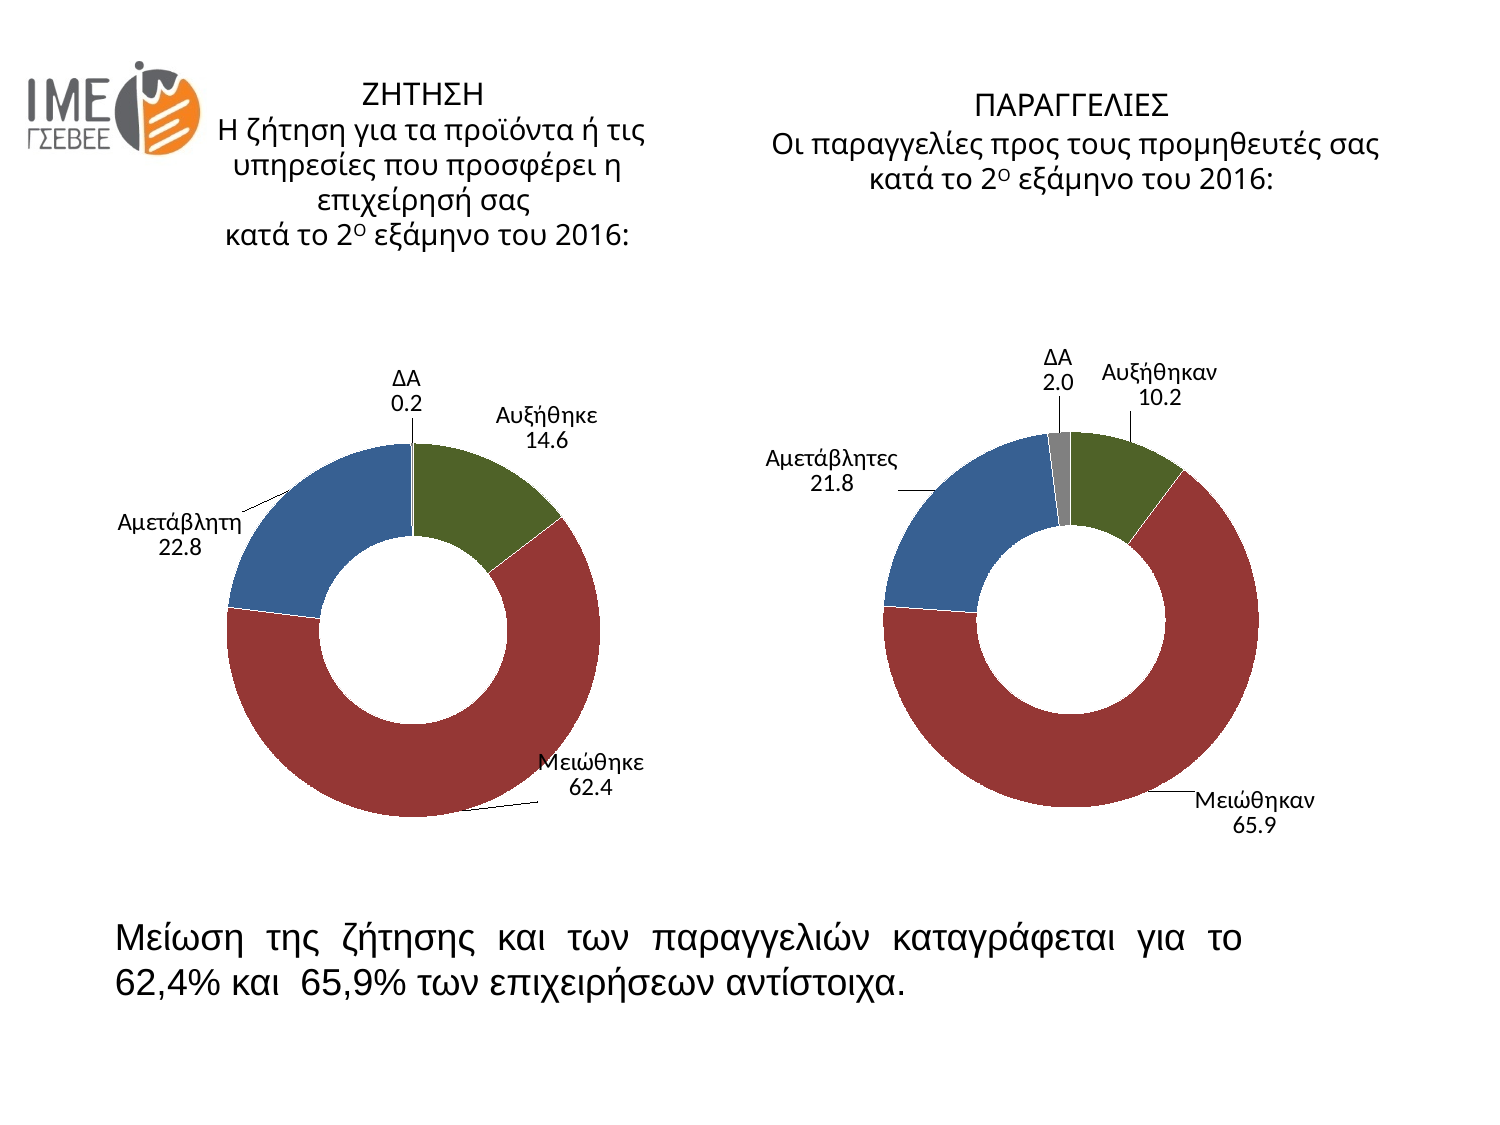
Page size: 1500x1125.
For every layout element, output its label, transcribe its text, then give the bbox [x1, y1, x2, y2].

text_box Μείωση της ζήτησης και των παραγγελιών καταγράφεται για το 62,4% και 65,9% των επιχειρήσεων αντίστοιχα. [100, 907, 1258, 1010]
chart [64, 278, 1400, 941]
picture [17, 44, 207, 177]
title ΠΑΡΑΓΓΕΛΙΕΣ Οι παραγγελίες προς τους προμηθευτές σας κατά το 2Ο εξάμηνο του 2016: [714, 77, 1429, 221]
title ΖΗΤΗΣΗ Η ζήτηση για τα προϊόντα ή τις υπηρεσίες που προσφέρει η επιχείρησή σας κατά το 2Ο εξάμηνο του 2016: [187, 66, 668, 136]
